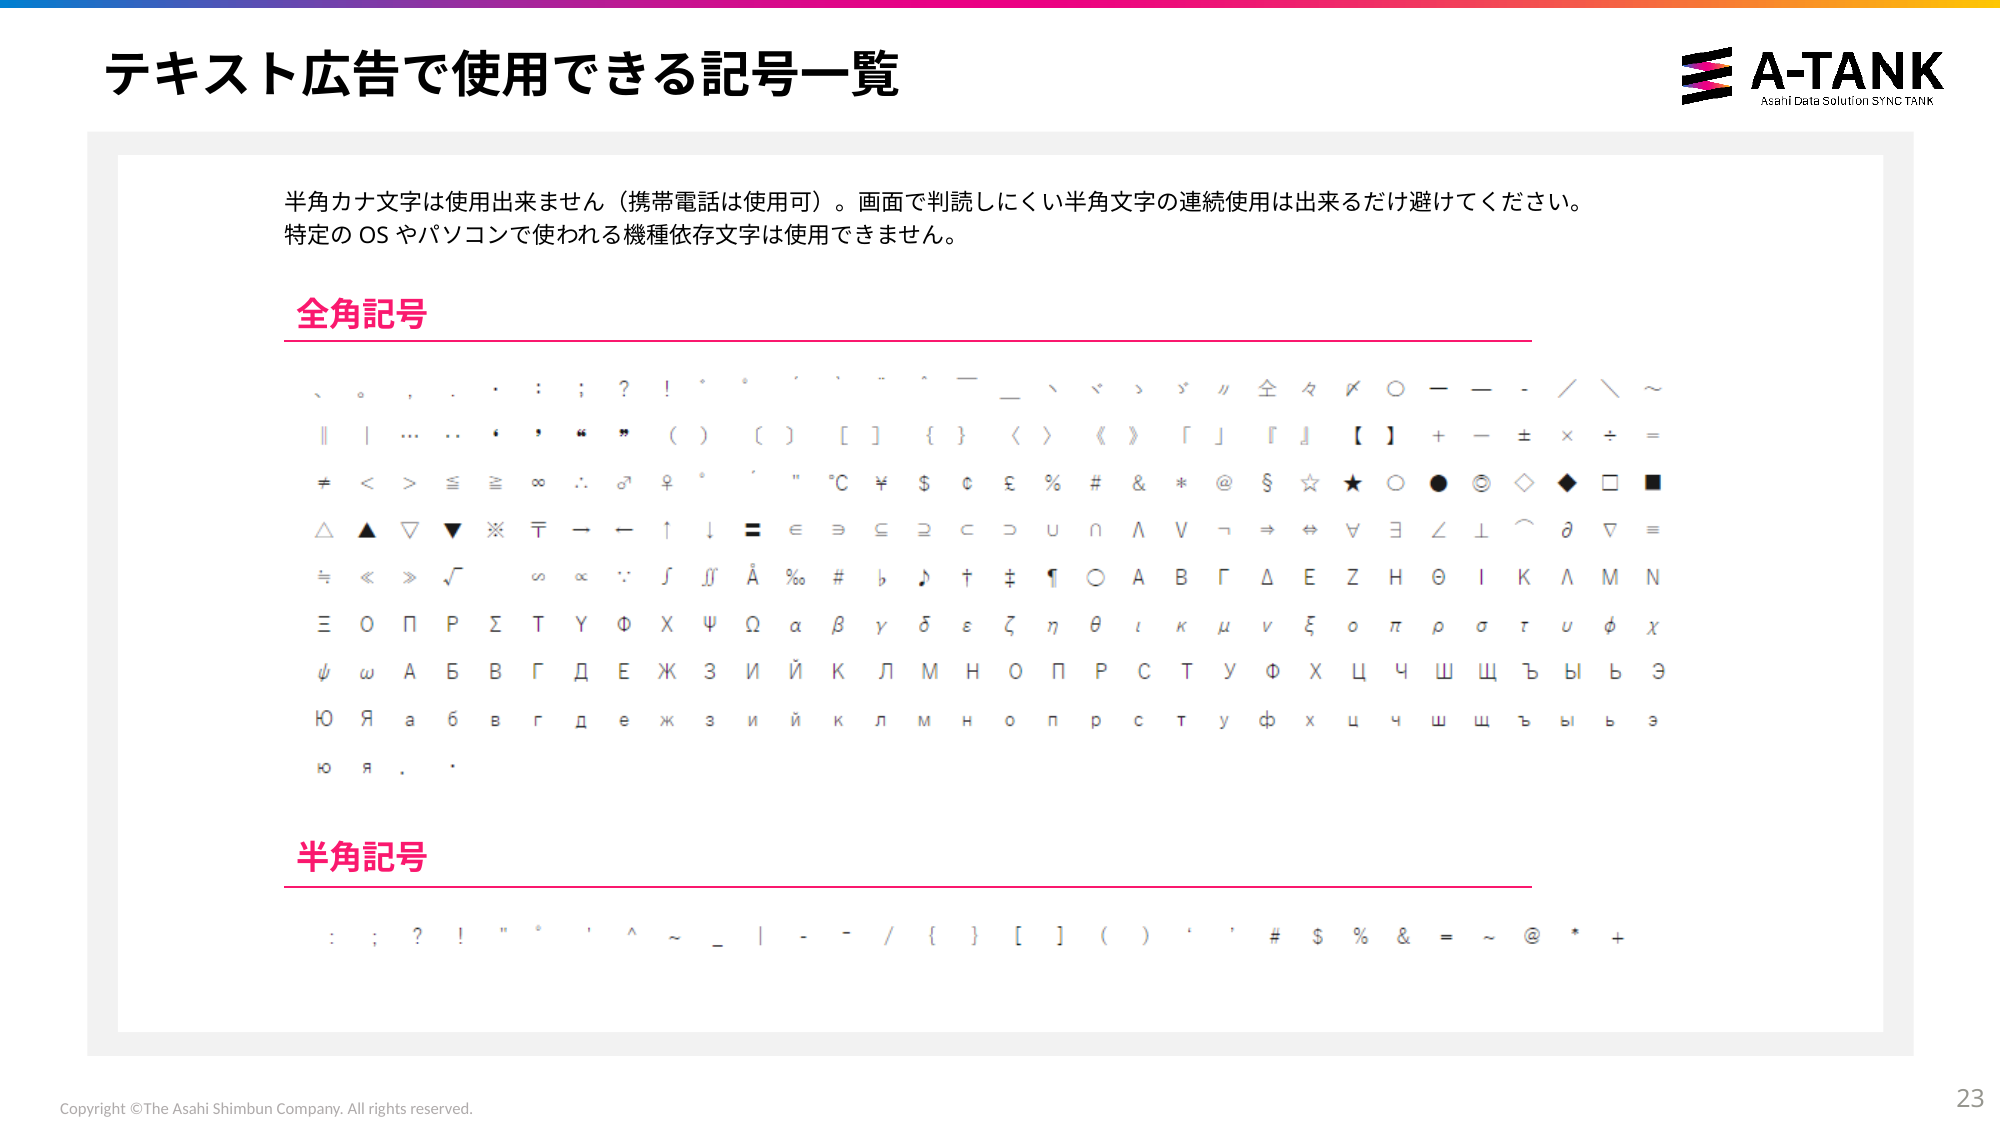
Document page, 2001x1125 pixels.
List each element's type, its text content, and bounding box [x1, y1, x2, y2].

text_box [87, 131, 1914, 1056]
picture [1652, 17, 1973, 134]
title テキスト広告で使用できる記号一覧 [87, 41, 1582, 112]
picture [295, 358, 1700, 799]
picture [277, 909, 1683, 960]
slide_number 23 [1882, 1074, 2000, 1125]
